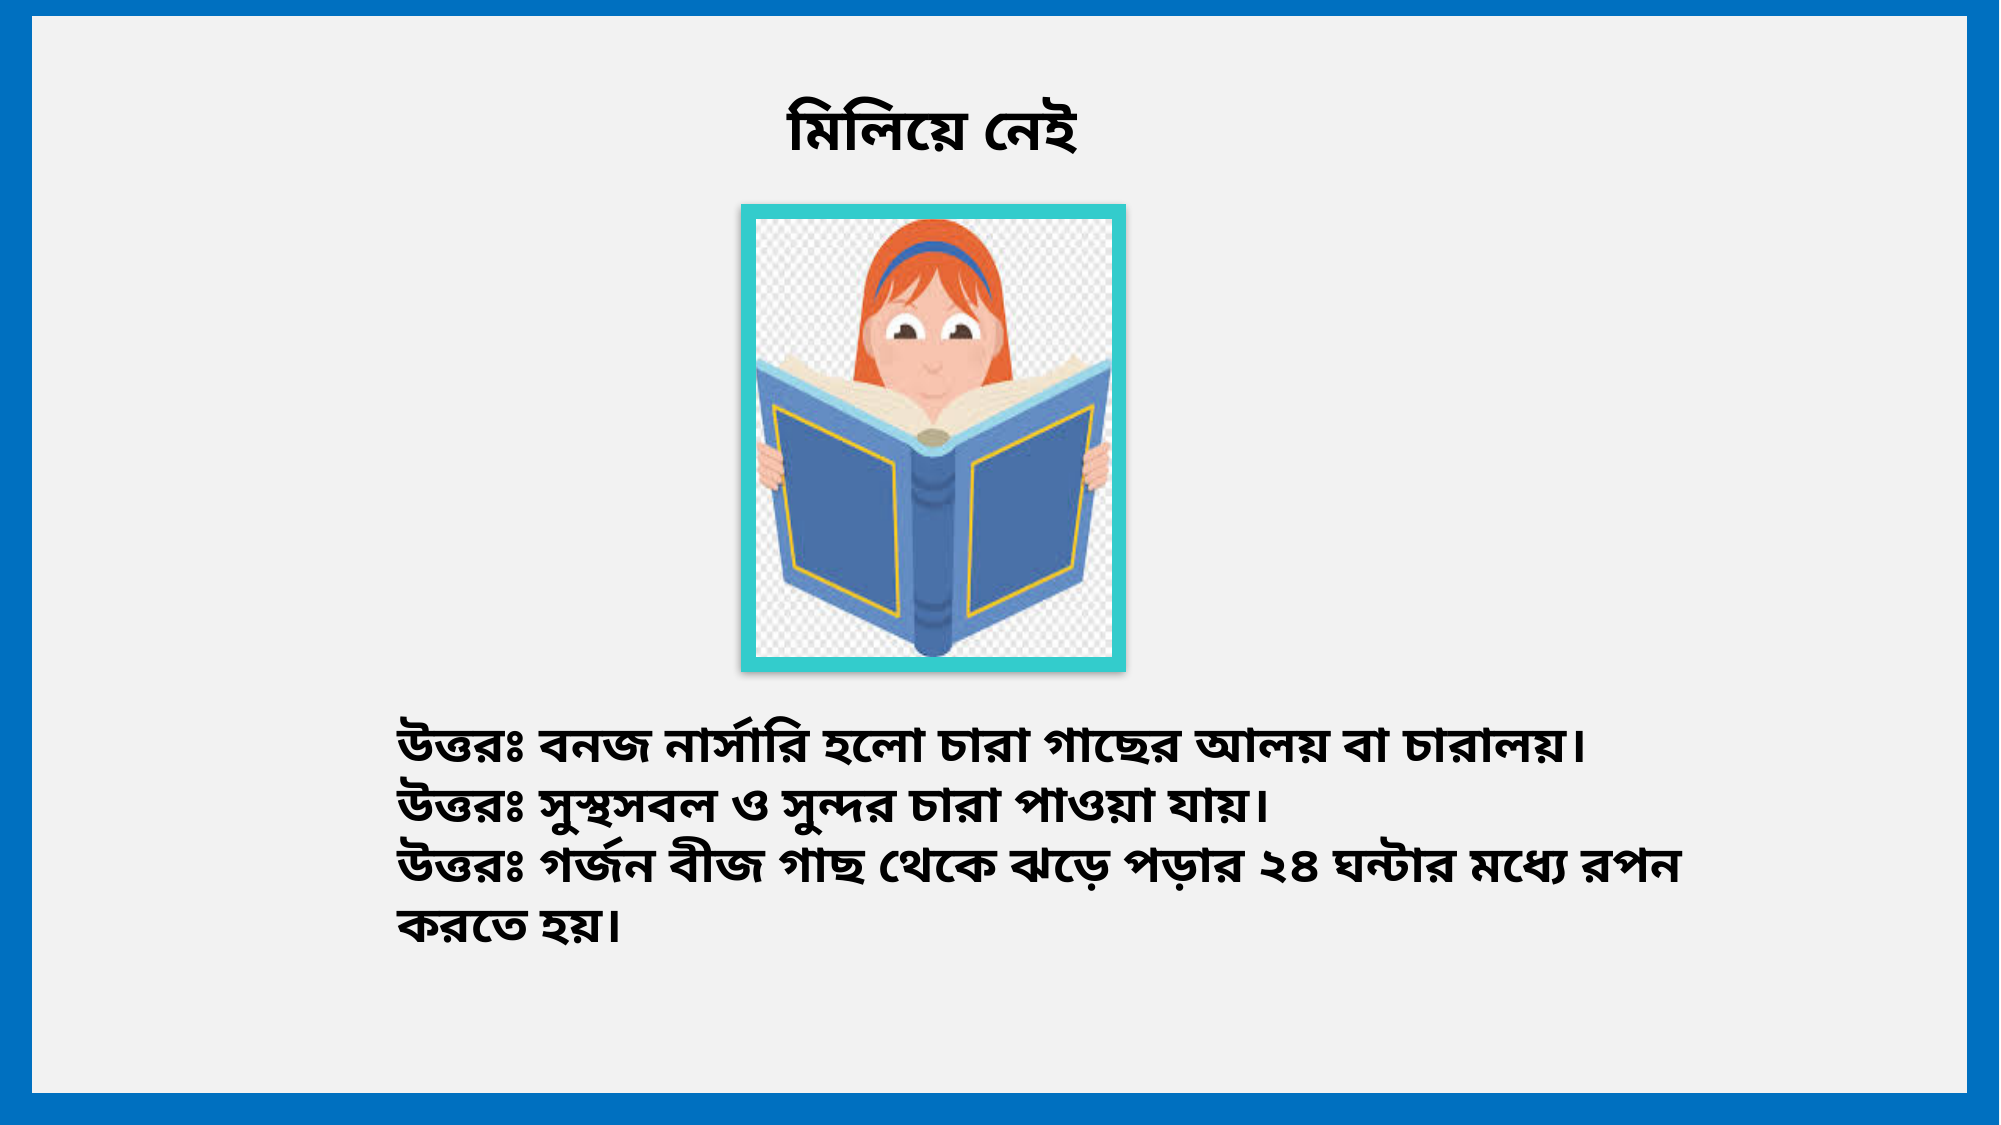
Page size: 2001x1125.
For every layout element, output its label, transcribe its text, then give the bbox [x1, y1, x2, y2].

text_box [14, 0, 1984, 1111]
picture [755, 218, 1112, 658]
text_box মিলিয়ে নেই [773, 84, 1095, 170]
text_box উত্তরঃ বনজ নার্সারি হলো চারা গাছের আলয় বা চারালয়। উত্তরঃ সুস্থসবল ও সুন্দর চারা পাওয়া যায়। উত্তরঃ গর্জন বীজ গাছ থেকে ঝড়ে পড়ার ২৪ ঘন্টার মধ্যে রপন করতে হয়। [382, 705, 1752, 961]
